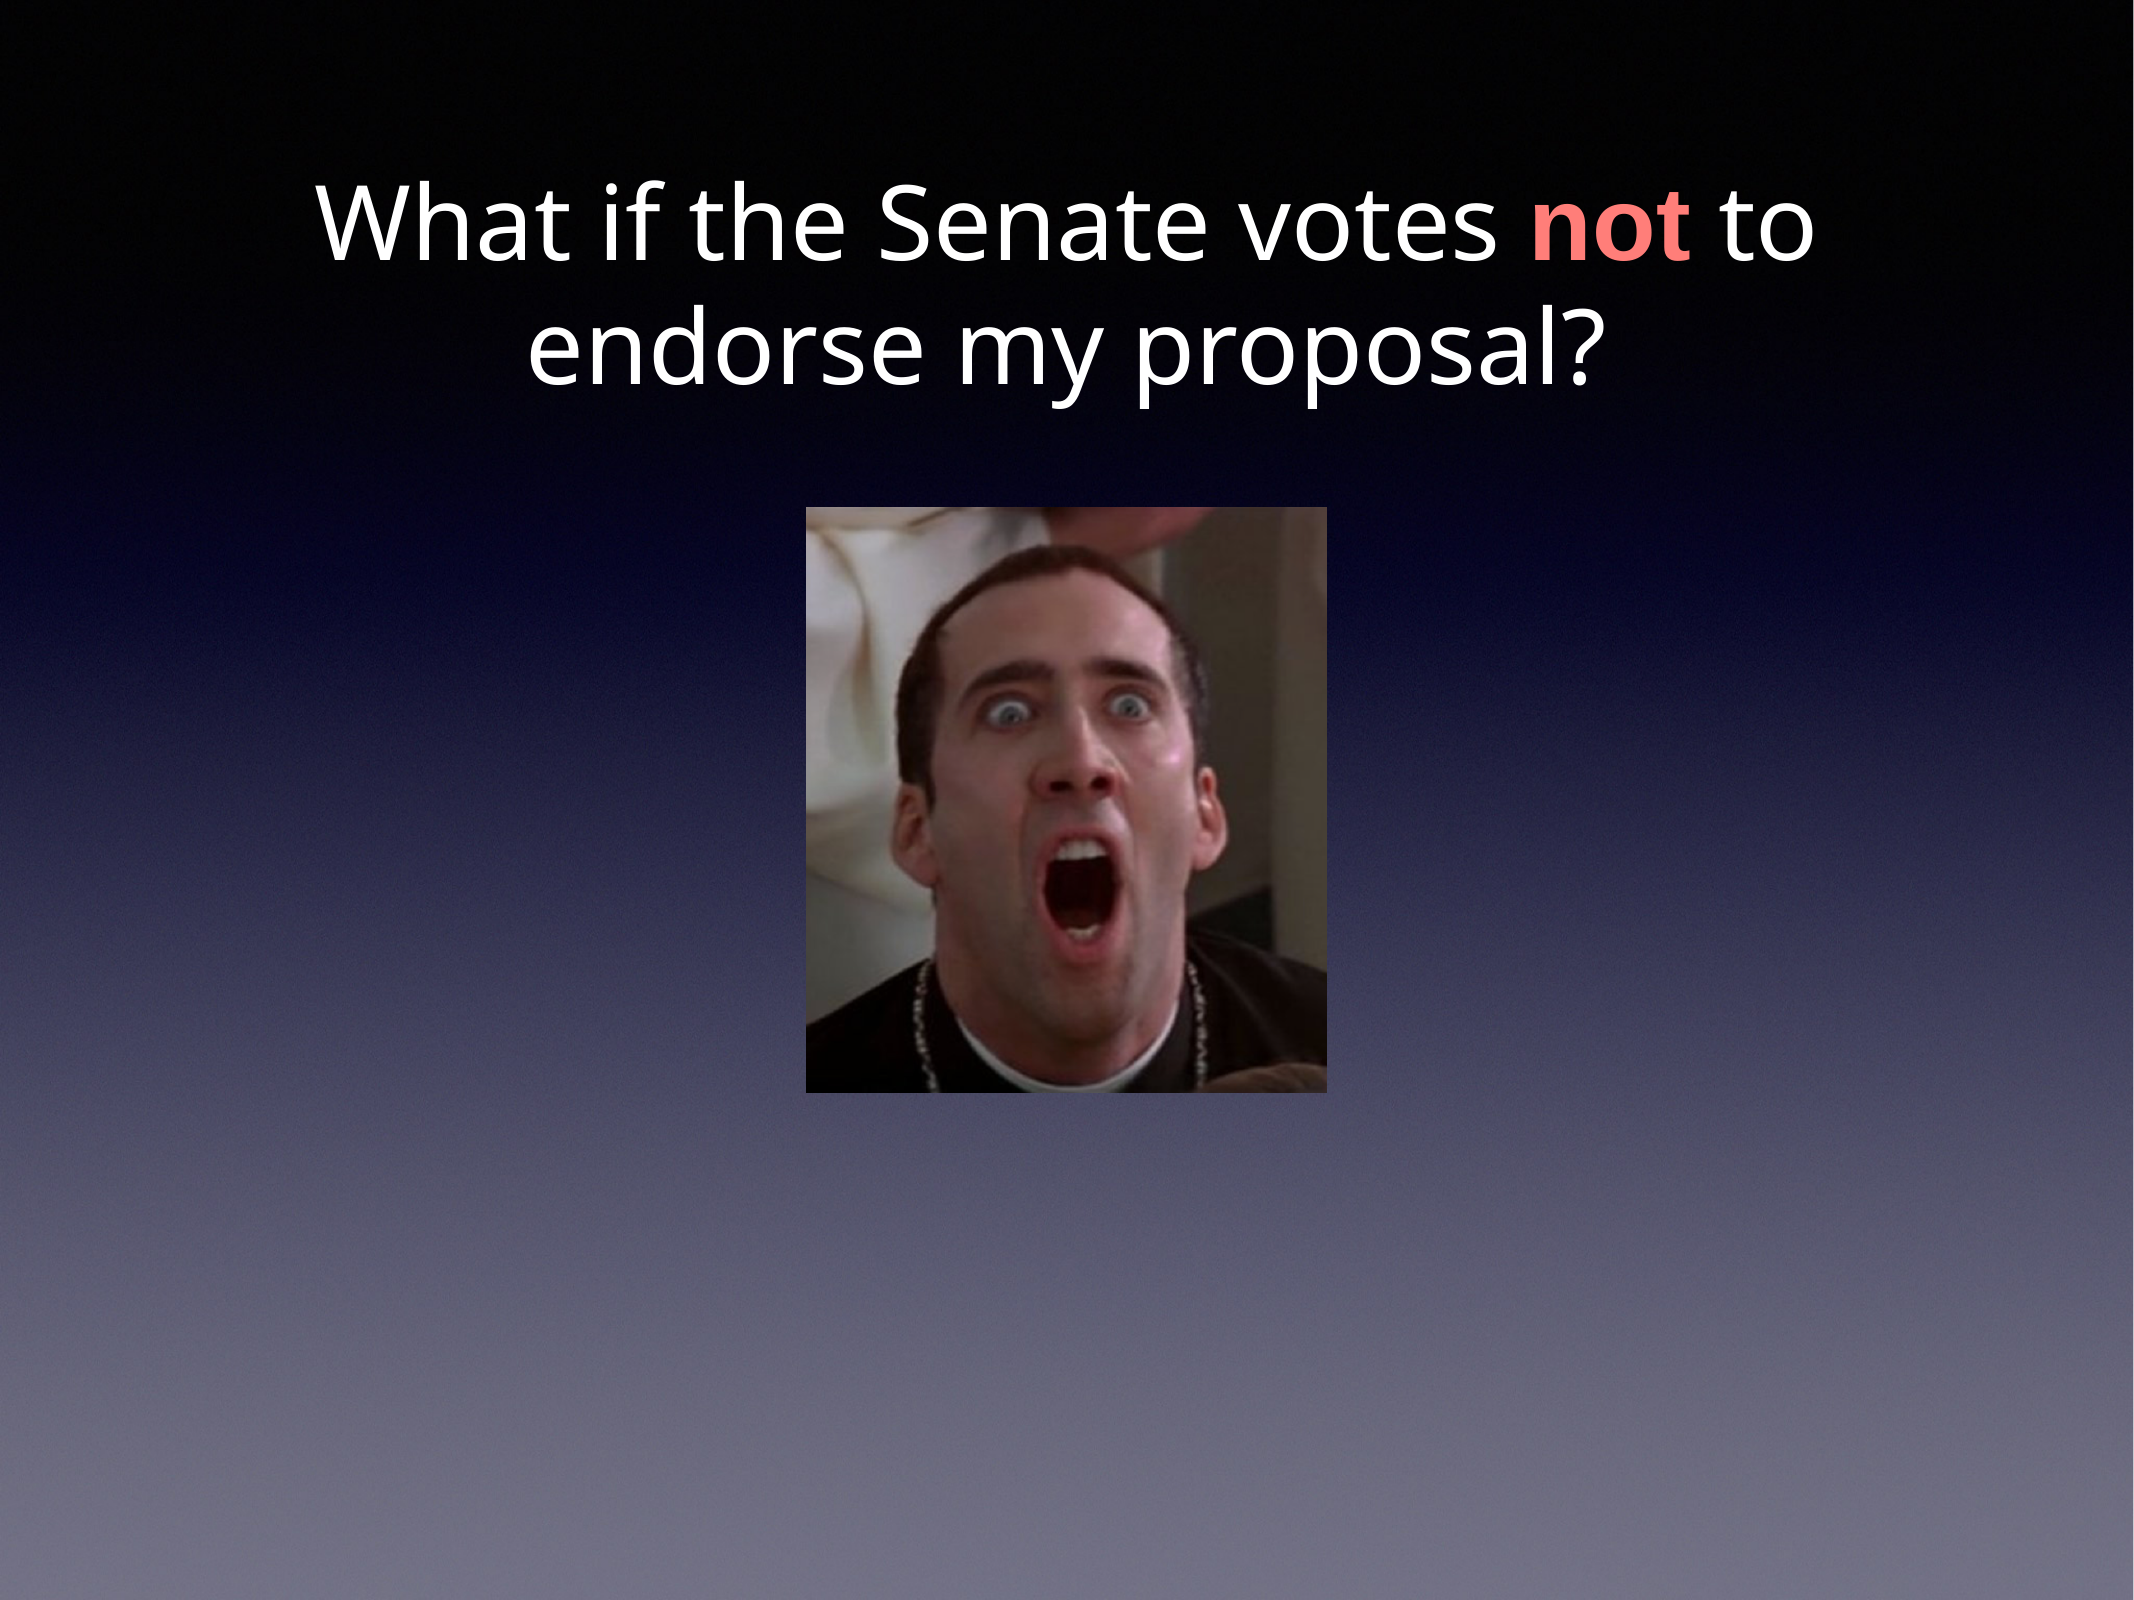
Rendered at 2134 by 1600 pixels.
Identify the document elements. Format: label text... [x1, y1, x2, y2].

picture [0, 0, 2134, 1600]
title What if the Senate votes not to endorse my proposal? [155, 106, 1978, 456]
